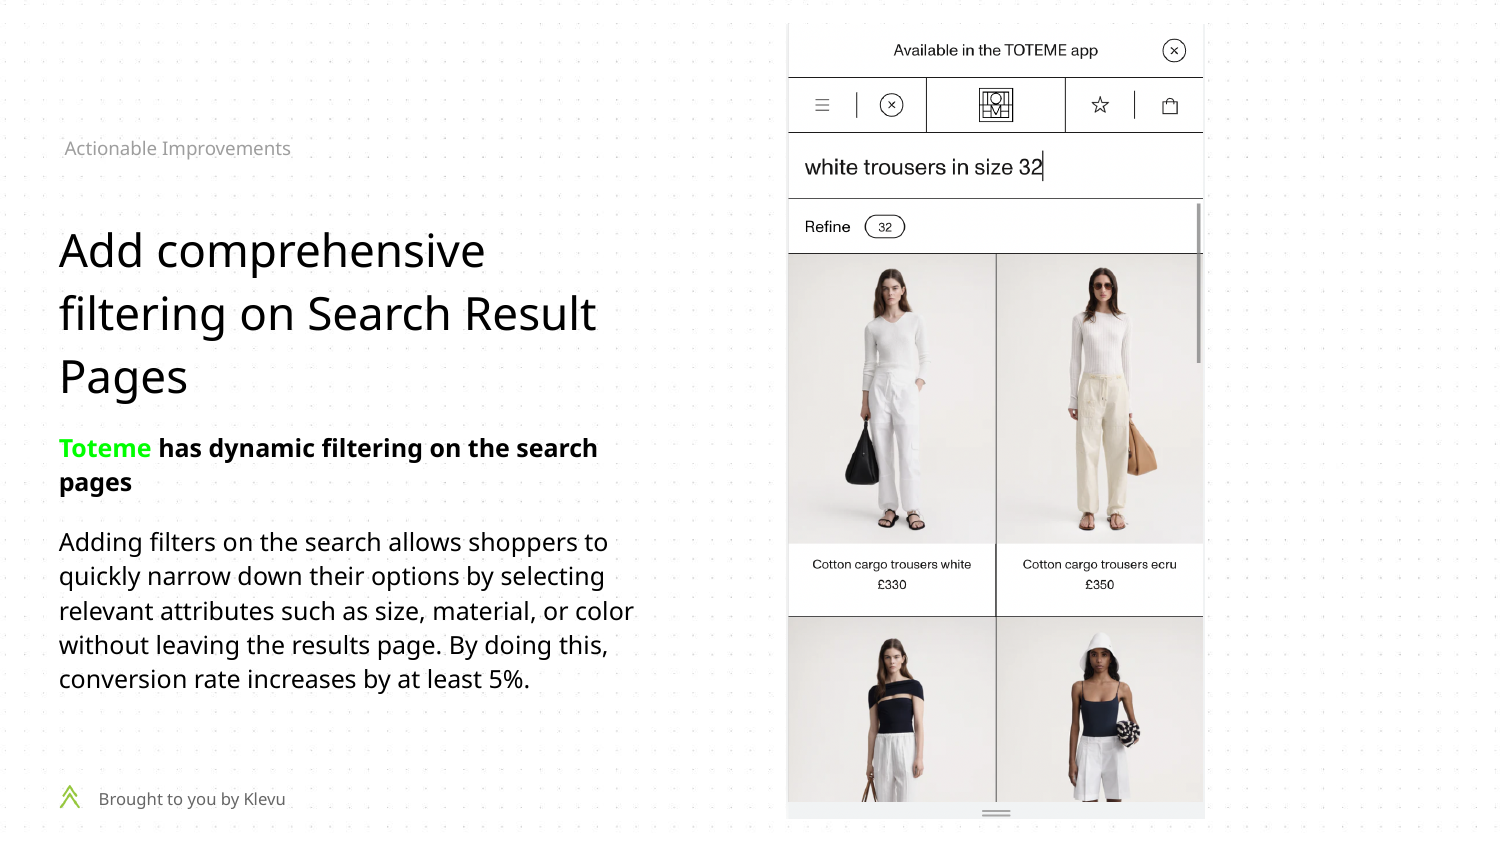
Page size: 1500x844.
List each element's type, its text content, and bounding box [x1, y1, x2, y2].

list Actionable Improvements [49, 118, 618, 175]
list Add comprehensive filtering on Search Result Pages Toteme has dynamic filtering on the search pages Adding filters on the search allows shoppers to quickly narrow down their options by selecting relevant attributes such as size, material, or color without leaving the results page. By doing this, conversion rate increases by at least 5%. [43, 198, 660, 752]
picture [0, 0, 1500, 844]
list Brought to you by Klevu [77, 770, 307, 828]
